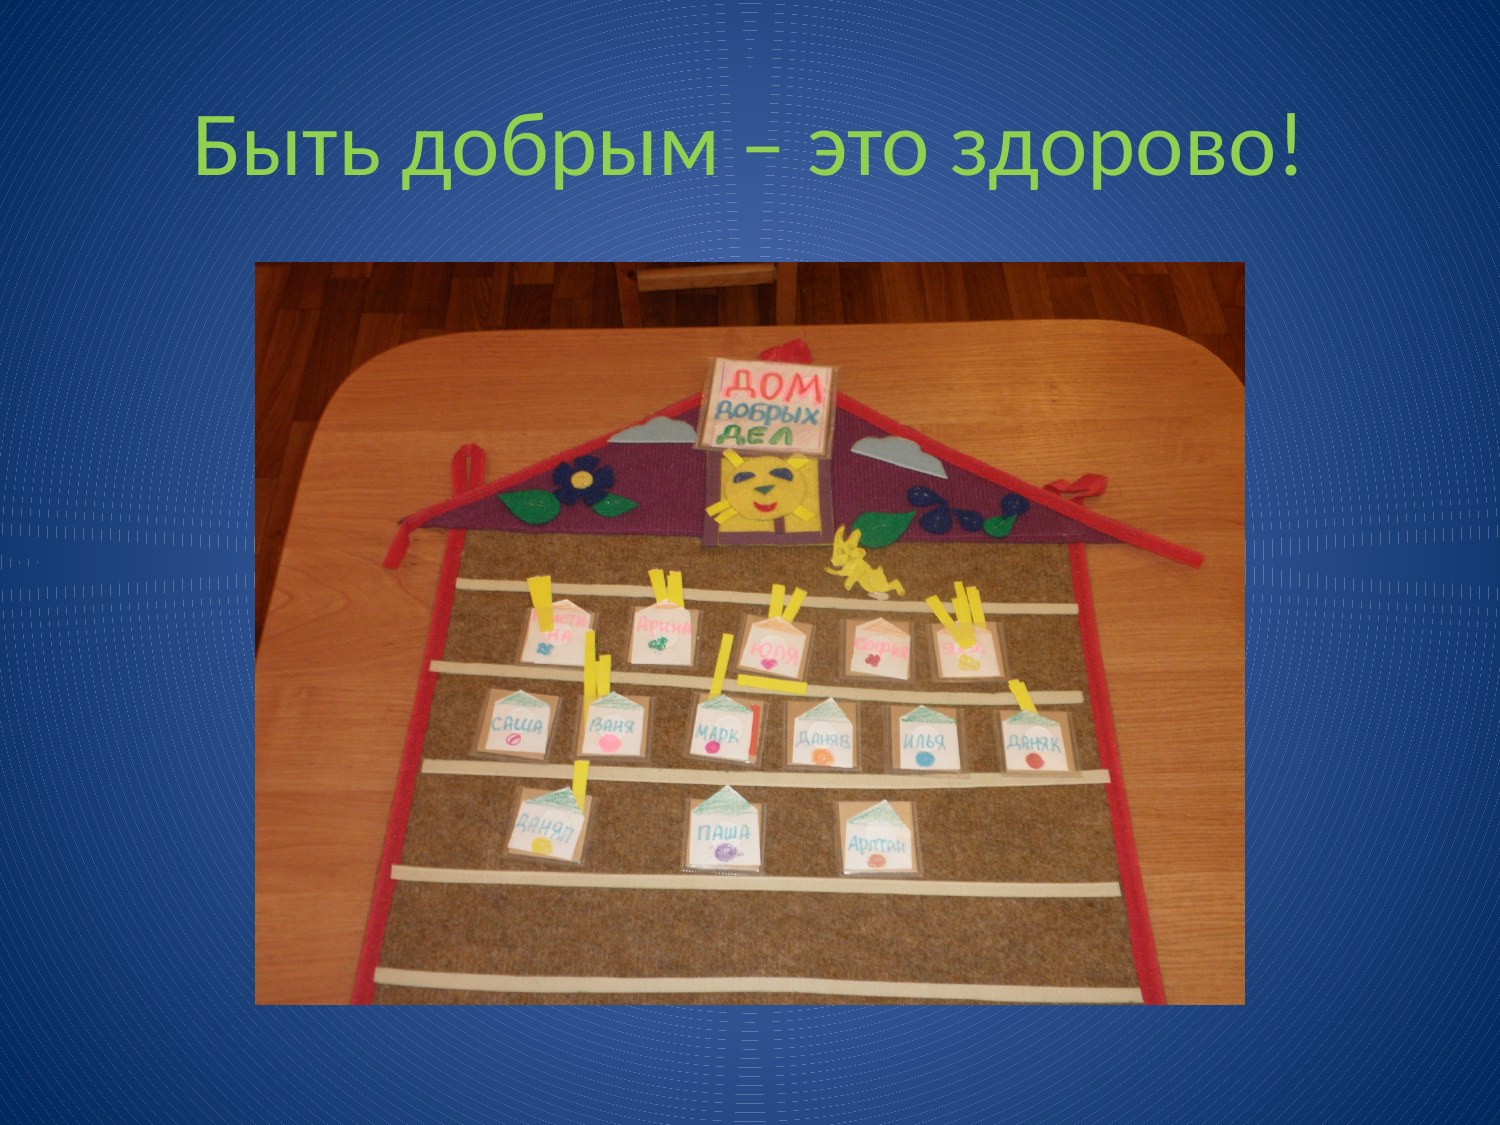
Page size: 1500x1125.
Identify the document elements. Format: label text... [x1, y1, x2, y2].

title Быть добрым – это здорово! [75, 45, 1425, 233]
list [257, 265, 1244, 1002]
